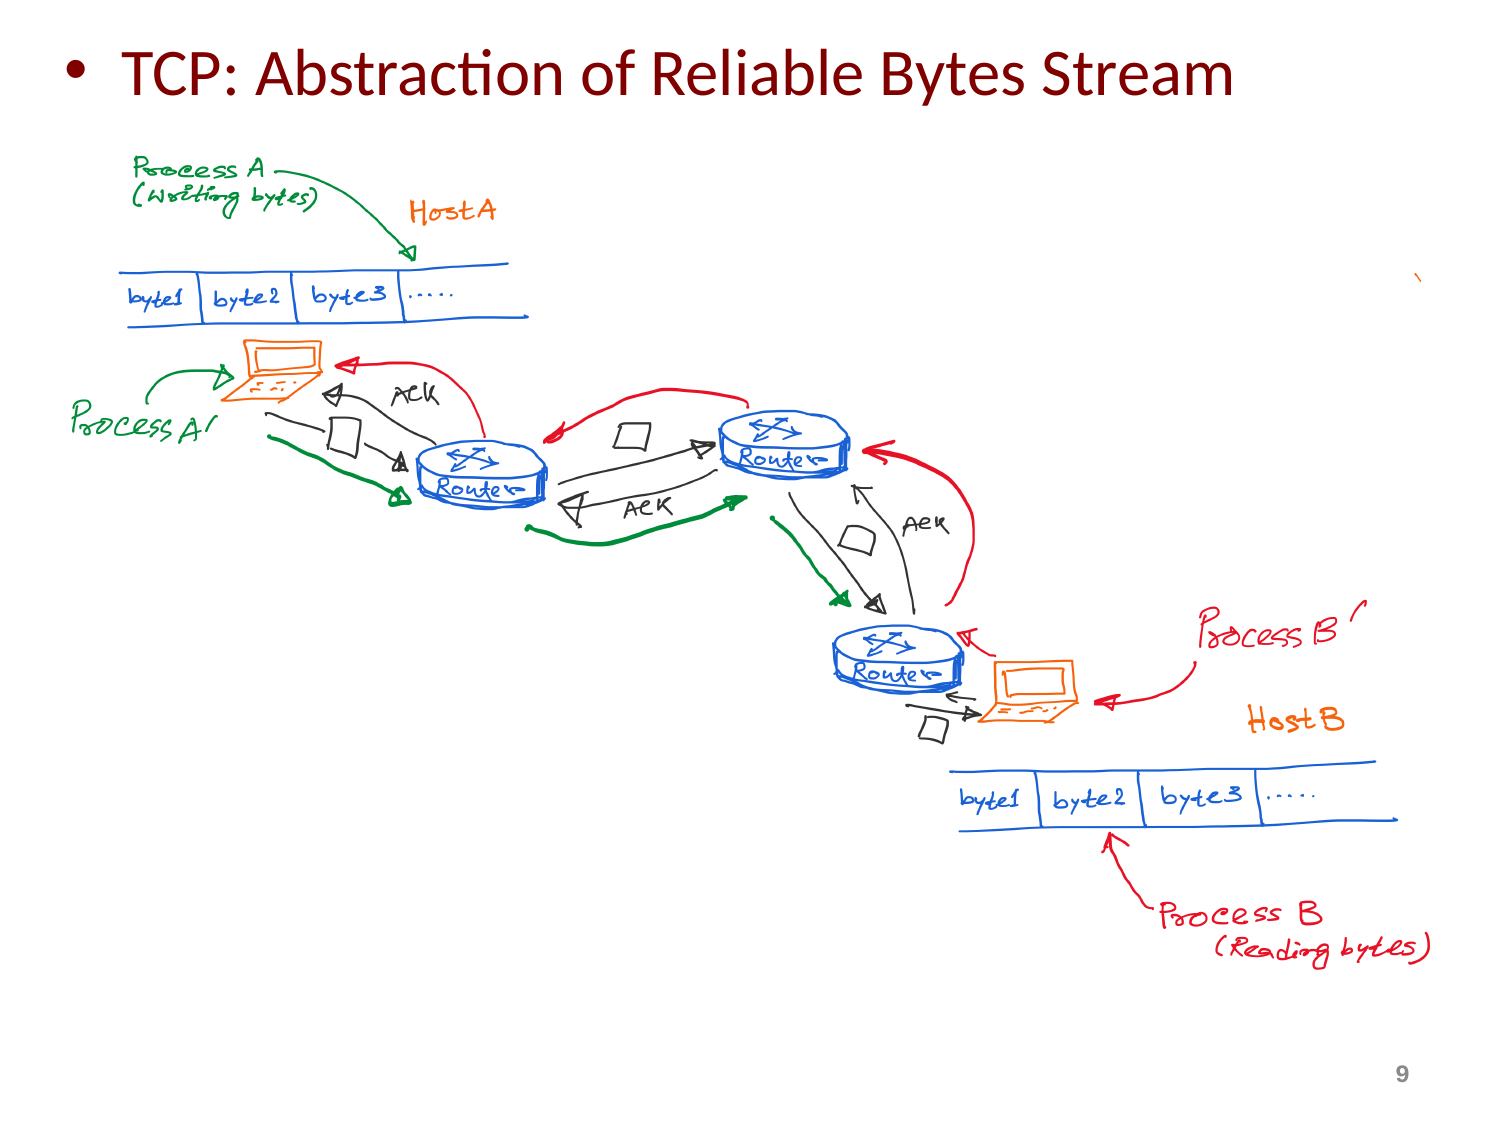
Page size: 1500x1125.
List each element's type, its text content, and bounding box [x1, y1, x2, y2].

picture [67, 152, 1432, 973]
slide_number 9 [1074, 1042, 1425, 1103]
text_box TCP: Abstraction of Reliable Bytes Stream [50, 21, 1450, 128]
